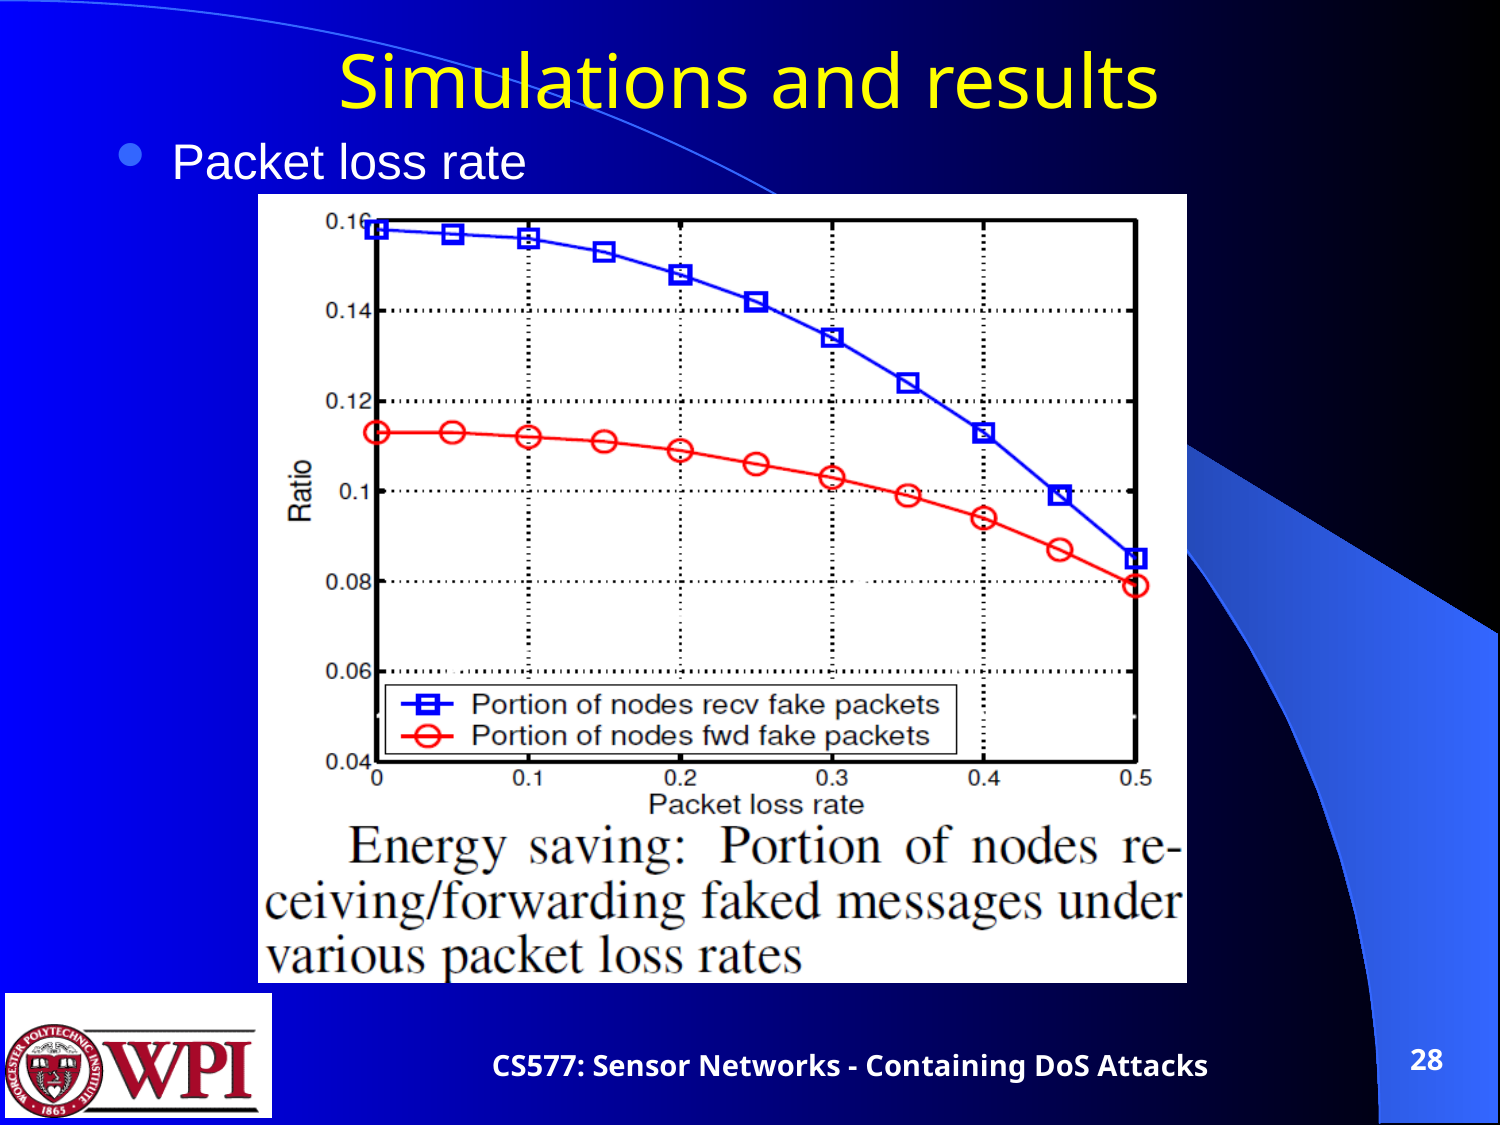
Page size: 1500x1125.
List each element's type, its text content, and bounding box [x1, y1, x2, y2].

slide_number 28 [1234, 1022, 1460, 1101]
picture [5, 993, 272, 1118]
footer CS577: Sensor Networks - Containing DoS Attacks [371, 1034, 1234, 1095]
title Simulations and results [111, 30, 1388, 126]
list Packet loss rate [100, 128, 1414, 205]
picture [257, 194, 1188, 984]
